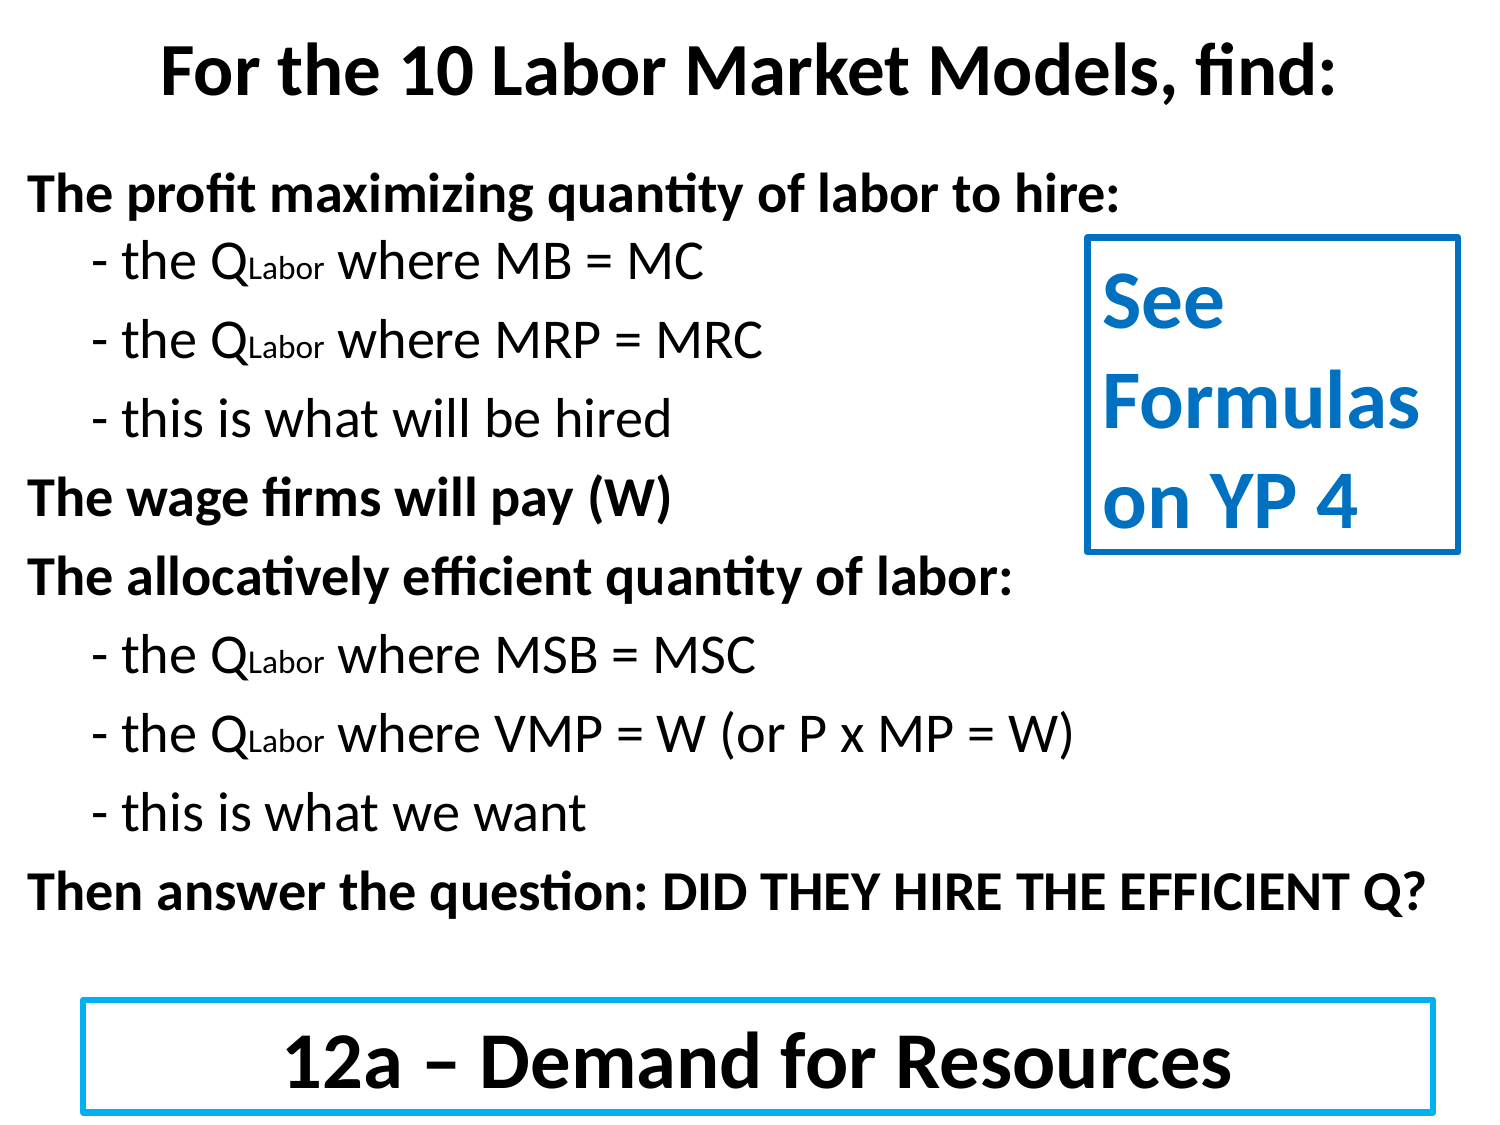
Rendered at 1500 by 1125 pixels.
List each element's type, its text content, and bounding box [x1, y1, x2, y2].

text_box See Formulas on YP 4 [1087, 237, 1459, 553]
text_box 12a – Demand for Resources [83, 999, 1434, 1113]
subtitle For the 10 Labor Market Models, find: The profit maximizing quantity of labor to hire: - the QLabor where MB = MC - the QLabor where MRP = MRC - this is what will be hired The wage firms will pay (W) The allocatively efficient quantity of labor: - the QLabor where MSB = MSC - the QLabor where VMP = W (or P x MP = W) - this is what we want Then answer the question: DID THEY HIRE THE EFFICIENT Q? [12, 12, 1488, 988]
